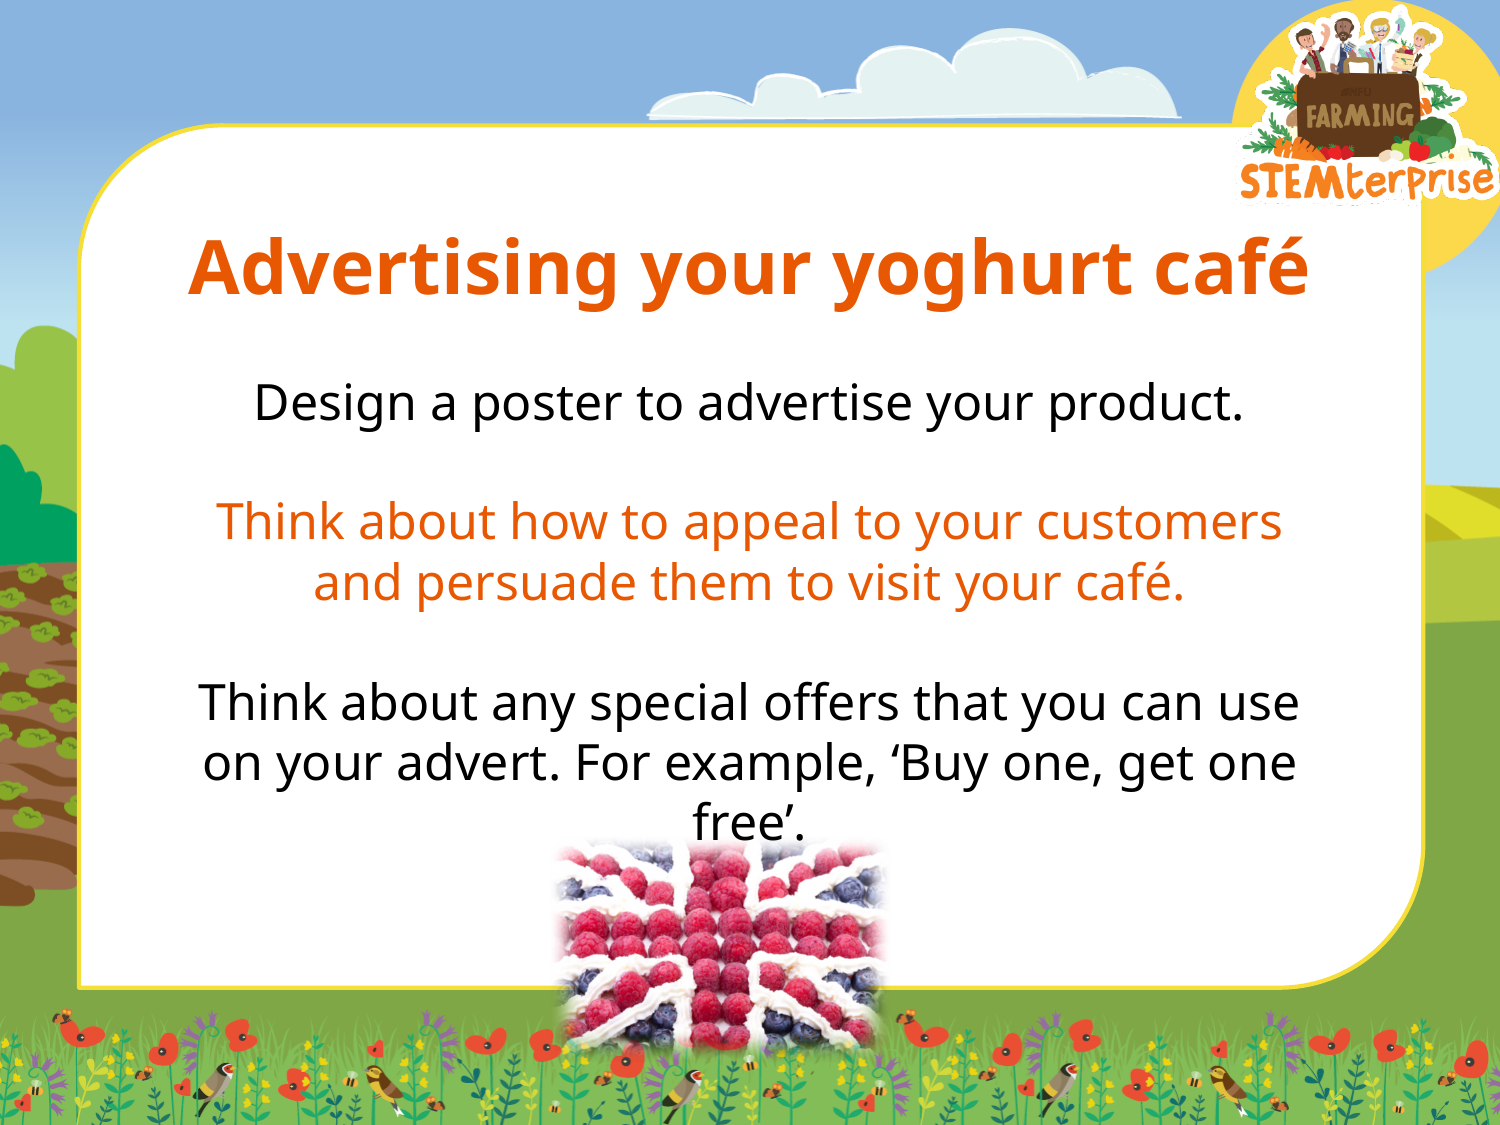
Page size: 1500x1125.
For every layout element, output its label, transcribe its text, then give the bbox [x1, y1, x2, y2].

text_box [898, 214, 1426, 990]
picture [0, 0, 1500, 1125]
text_box [76, 123, 1231, 990]
text_box Advertising your yoghurt café Design a poster to advertise your product. Think about how to appeal to your customers and persuade them to visit your café. Think about any special offers that you can use on your advert. For example, ‘Buy one, get one free’. [171, 212, 1329, 978]
